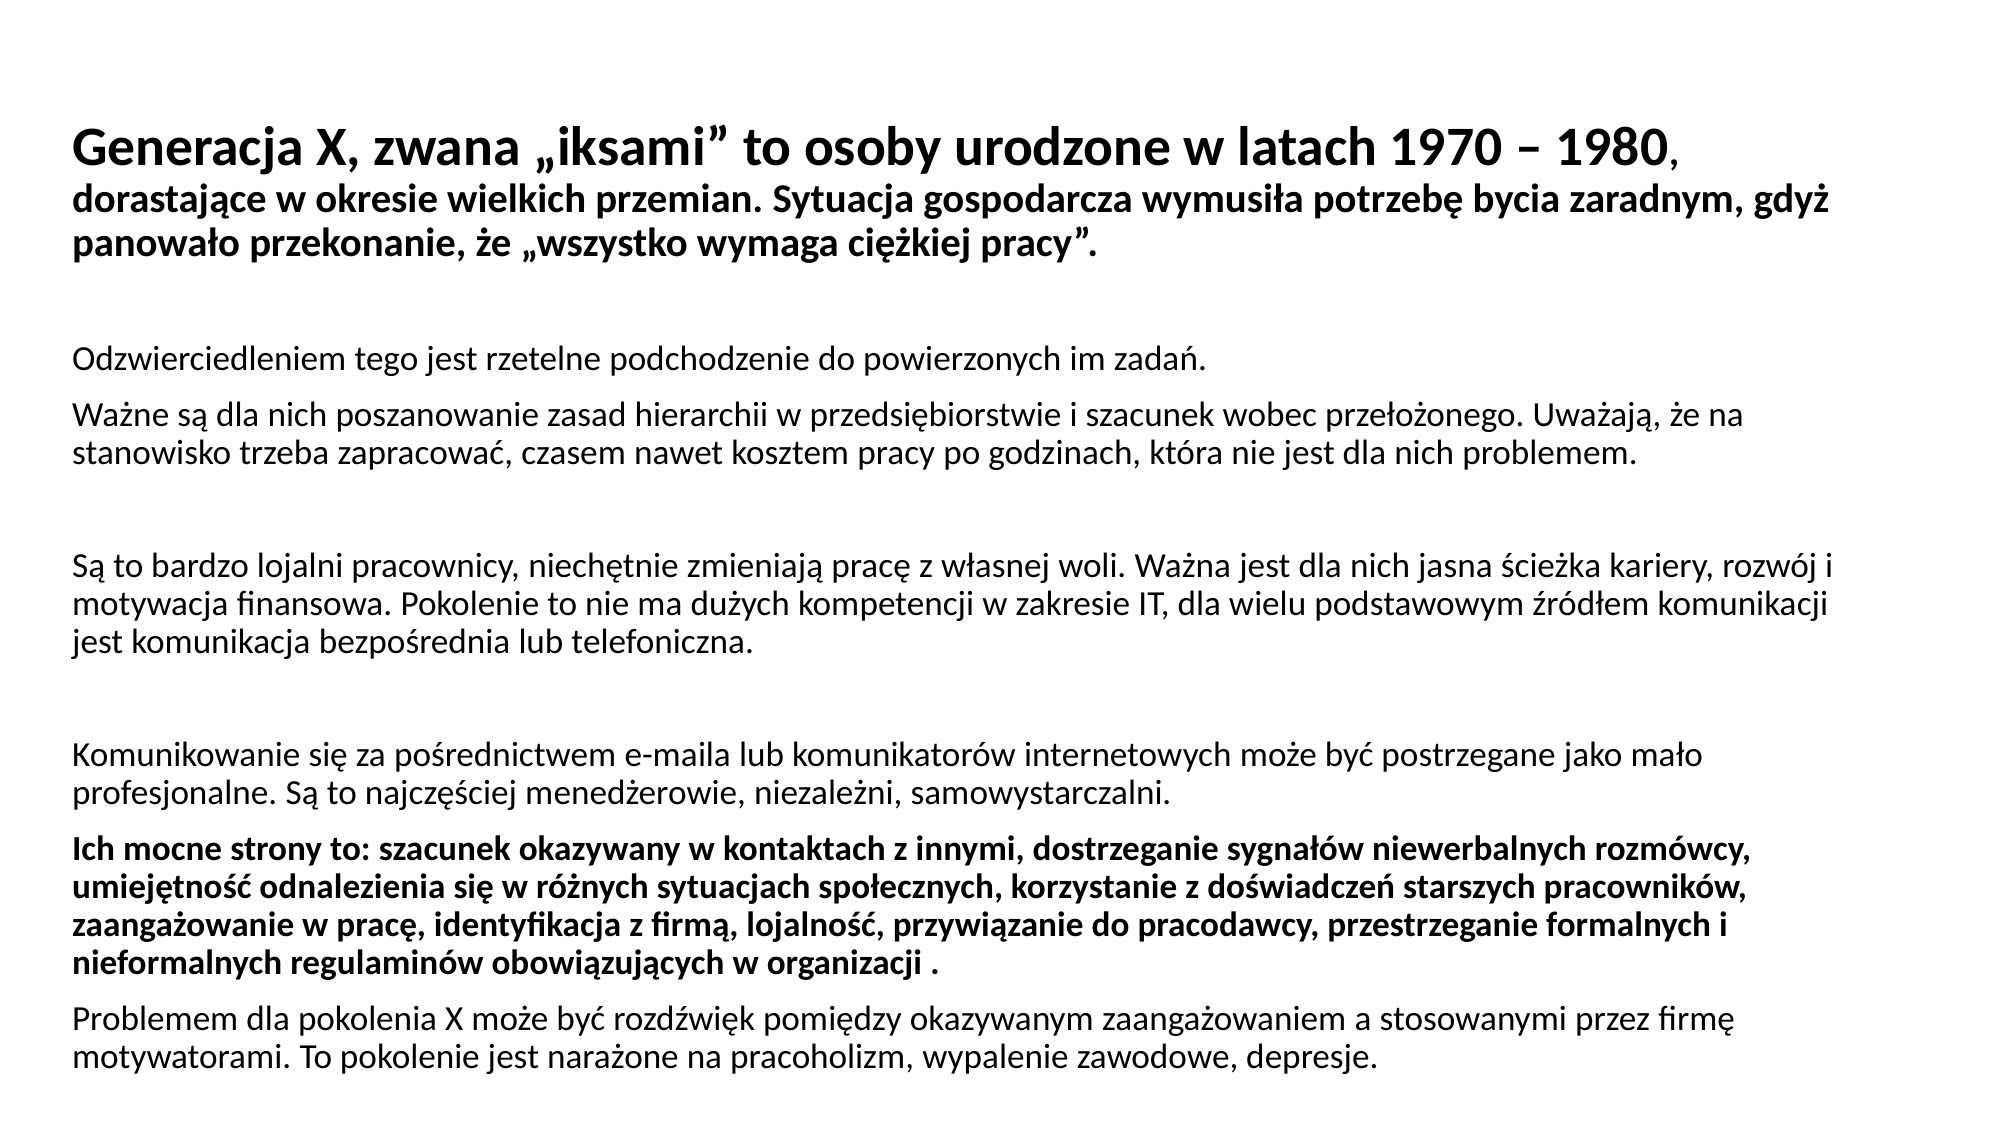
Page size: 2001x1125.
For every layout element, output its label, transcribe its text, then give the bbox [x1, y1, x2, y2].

list Generacja X, zwana „iksami” to osoby urodzone w latach 1970 – 1980, dorastające w okresie wielkich przemian. Sytuacja gospodarcza wymusiła potrzebę bycia zaradnym, gdyż panowało przekonanie, że „wszystko wymaga ciężkiej pracy”. Odzwierciedleniem tego jest rzetelne podchodzenie do powierzonych im zadań. Ważne są dla nich poszanowanie zasad hierarchii w przedsiębiorstwie i szacunek wobec przełożonego. Uważają, że na stanowisko trzeba zapracować, czasem nawet kosztem pracy po godzinach, która nie jest dla nich problemem. Są to bardzo lojalni pracownicy, niechętnie zmieniają pracę z własnej woli. Ważna jest dla nich jasna ścieżka kariery, rozwój i motywacja finansowa. Pokolenie to nie ma dużych kompetencji w zakresie IT, dla wielu podstawowym źródłem komunikacji jest komunikacja bezpośrednia lub telefoniczna. Komunikowanie się za pośrednictwem e-maila lub komunikatorów internetowych może być postrzegane jako mało profesjonalne. Są to najczęściej menedżerowie, niezależni, samowystarczalni. Ich mocne strony to: szacunek okazywany w kontaktach z innymi, dostrzeganie sygnałów niewerbalnych rozmówcy, umiejętność odnalezienia się w różnych sytuacjach społecznych, korzystanie z doświadczeń starszych pracowników, zaangażowanie w pracę, identyfikacja z firmą, lojalność, przywiązanie do pracodawcy, przestrzeganie formalnych i nieformalnych regulaminów obowiązujących w organizacji . Problemem dla pokolenia X może być rozdźwięk pomiędzy okazywanym zaangażowaniem a stosowanymi przez firmę motywatorami. To pokolenie jest narażone na pracoholizm, wypalenie zawodowe, depresje. [57, 109, 1903, 1085]
